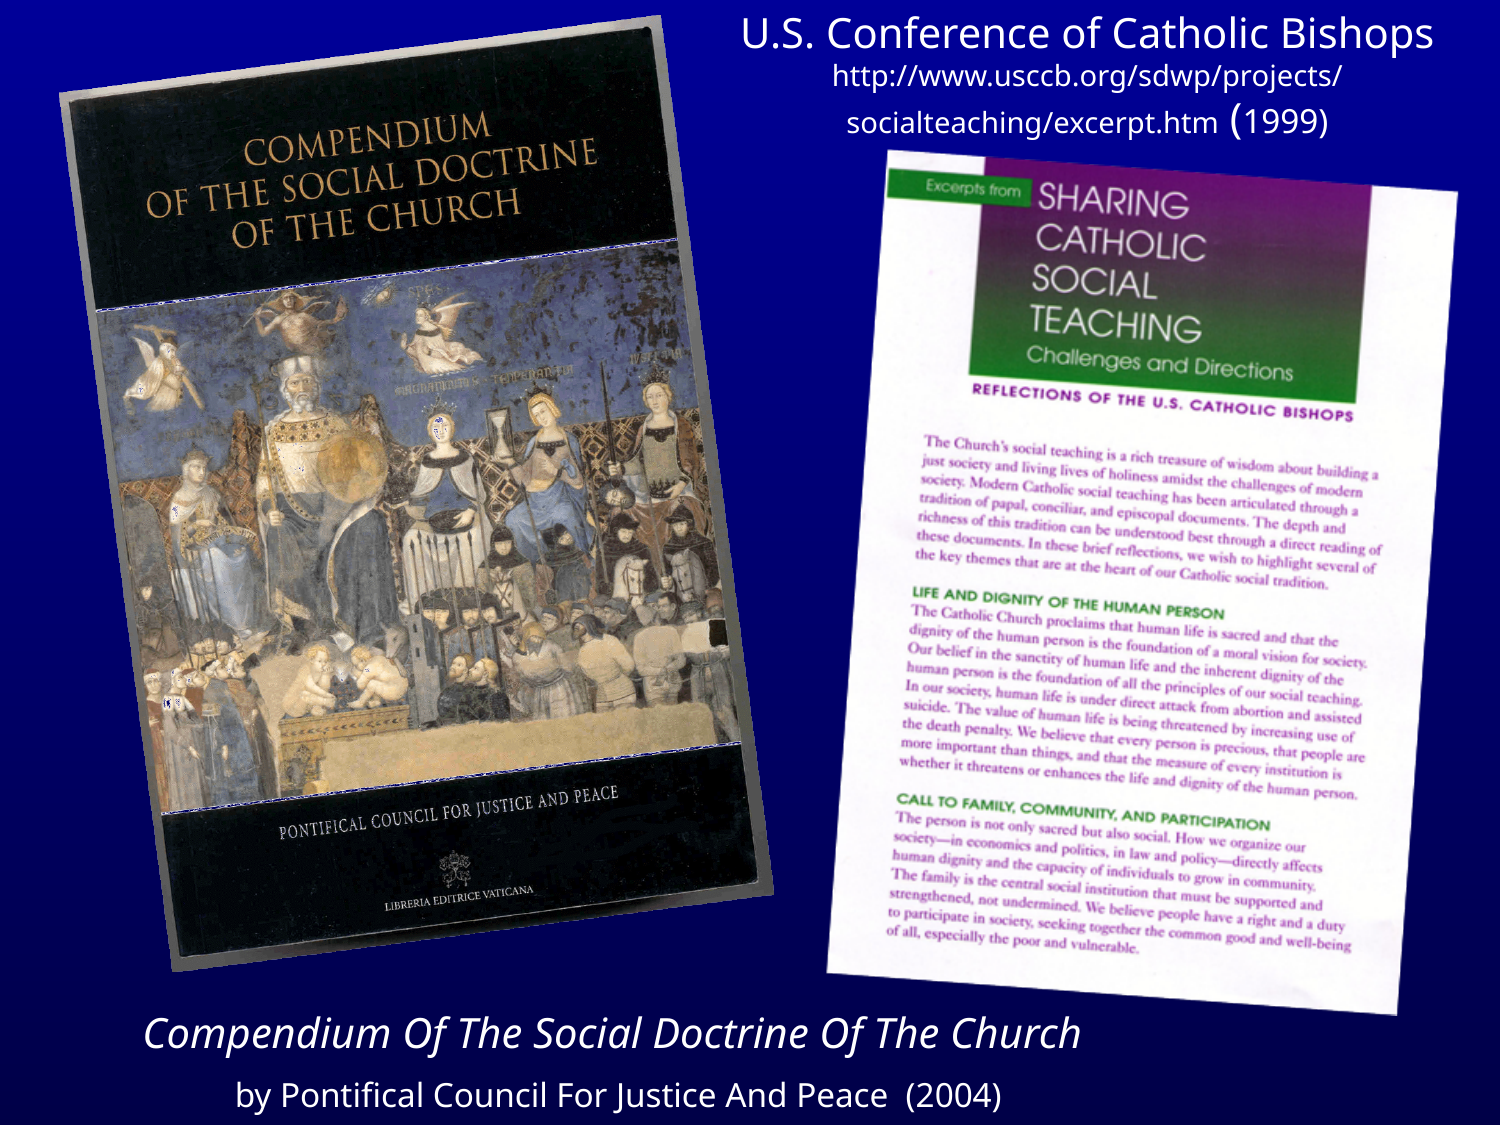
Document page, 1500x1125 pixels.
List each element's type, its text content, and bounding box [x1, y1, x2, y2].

picture [824, 149, 1460, 1016]
picture [59, 16, 774, 972]
text_box Compendium Of The Social Doctrine Of The Church by Pontifical Council For Justice And Peace (2004) [24, 999, 1200, 1125]
text_box U.S. Conference of Catholic Bishops http://www.usccb.org/sdwp/projects/ socialteaching/excerpt.htm (1999) [674, 0, 1500, 150]
